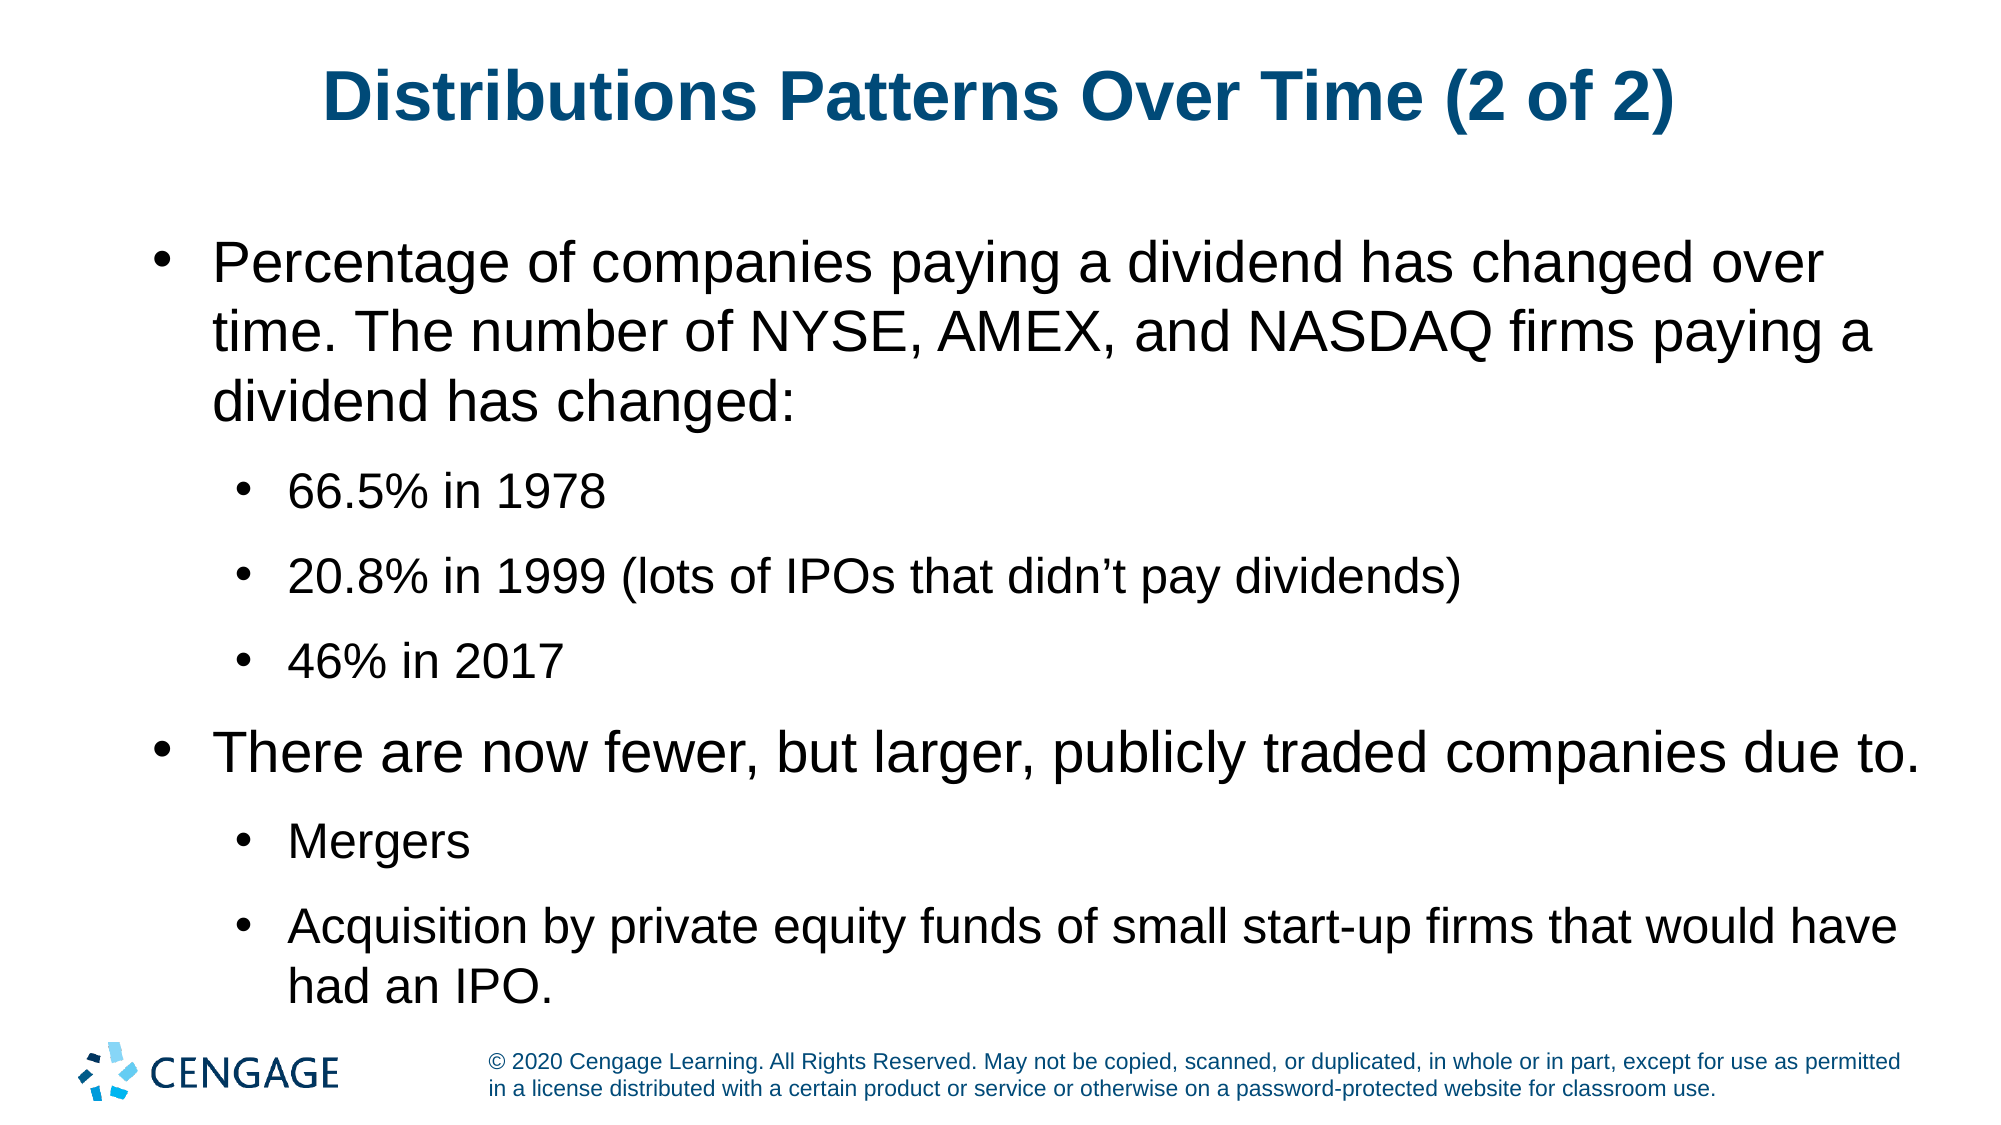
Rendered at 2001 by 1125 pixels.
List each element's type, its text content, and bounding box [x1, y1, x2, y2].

picture [78, 1042, 338, 1101]
title Distributions Patterns Over Time (2 of 2) [137, 22, 1863, 173]
list Percentage of companies paying a dividend has changed over time. The number of NYSE, AMEX, and NASDAQ firms paying a dividend has changed: 66.5% in 1978 20.8% in 1999 (lots of IPOs that didn’t pay dividends) 46% in 2017 There are now fewer, but larger, publicly traded companies due to. Mergers Acquisition by private equity funds of small start-up firms that would have had an IPO. [137, 216, 1966, 997]
